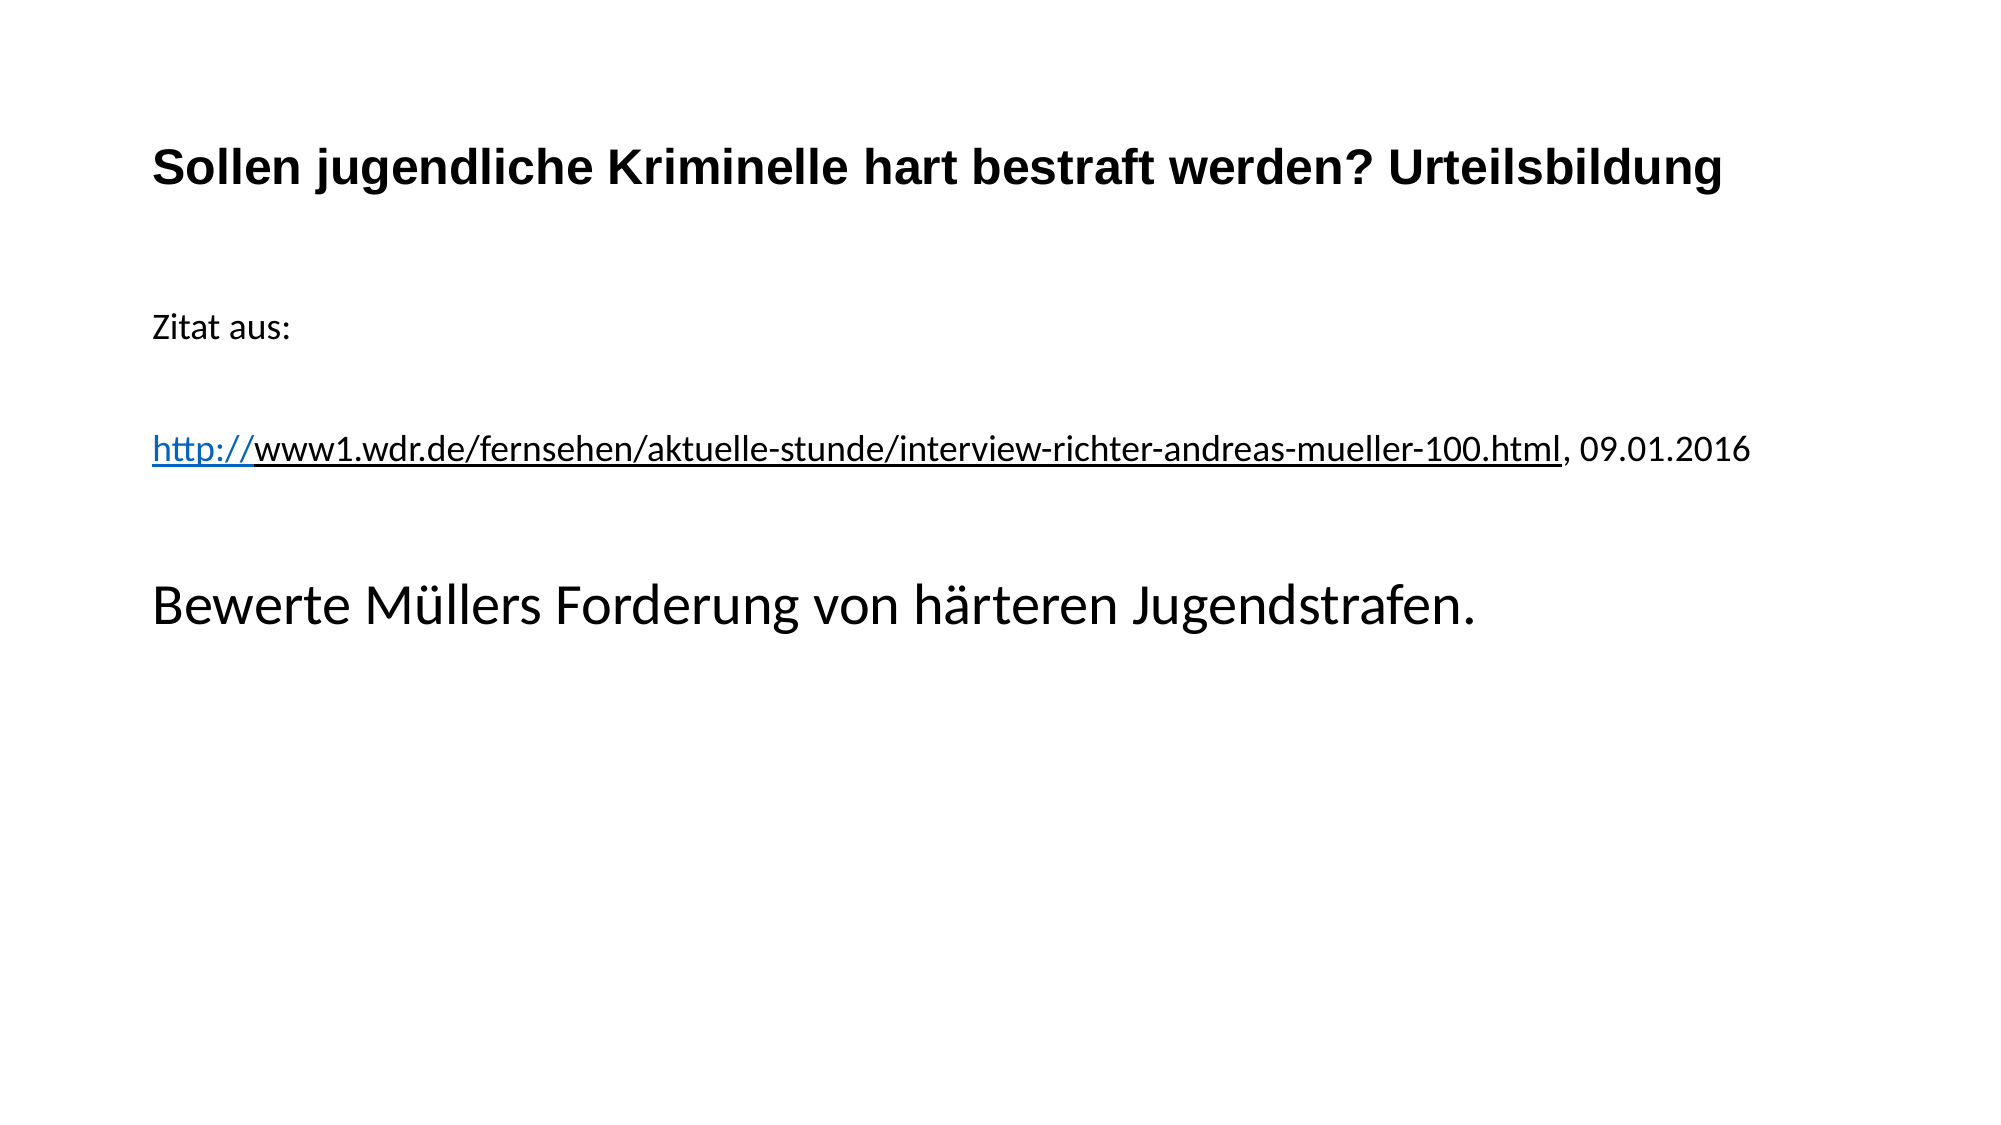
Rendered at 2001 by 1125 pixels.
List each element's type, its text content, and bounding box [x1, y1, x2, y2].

list Zitat aus: http://www1.wdr.de/fernsehen/aktuelle-stunde/interview-richter-andreas-mueller-100.html, 09.01.2016 Bewerte Müllers Forderung von härteren Jugendstrafen. [137, 299, 1863, 1014]
title Sollen jugendliche Kriminelle hart bestraft werden? Urteilsbildung [137, 59, 1863, 278]
